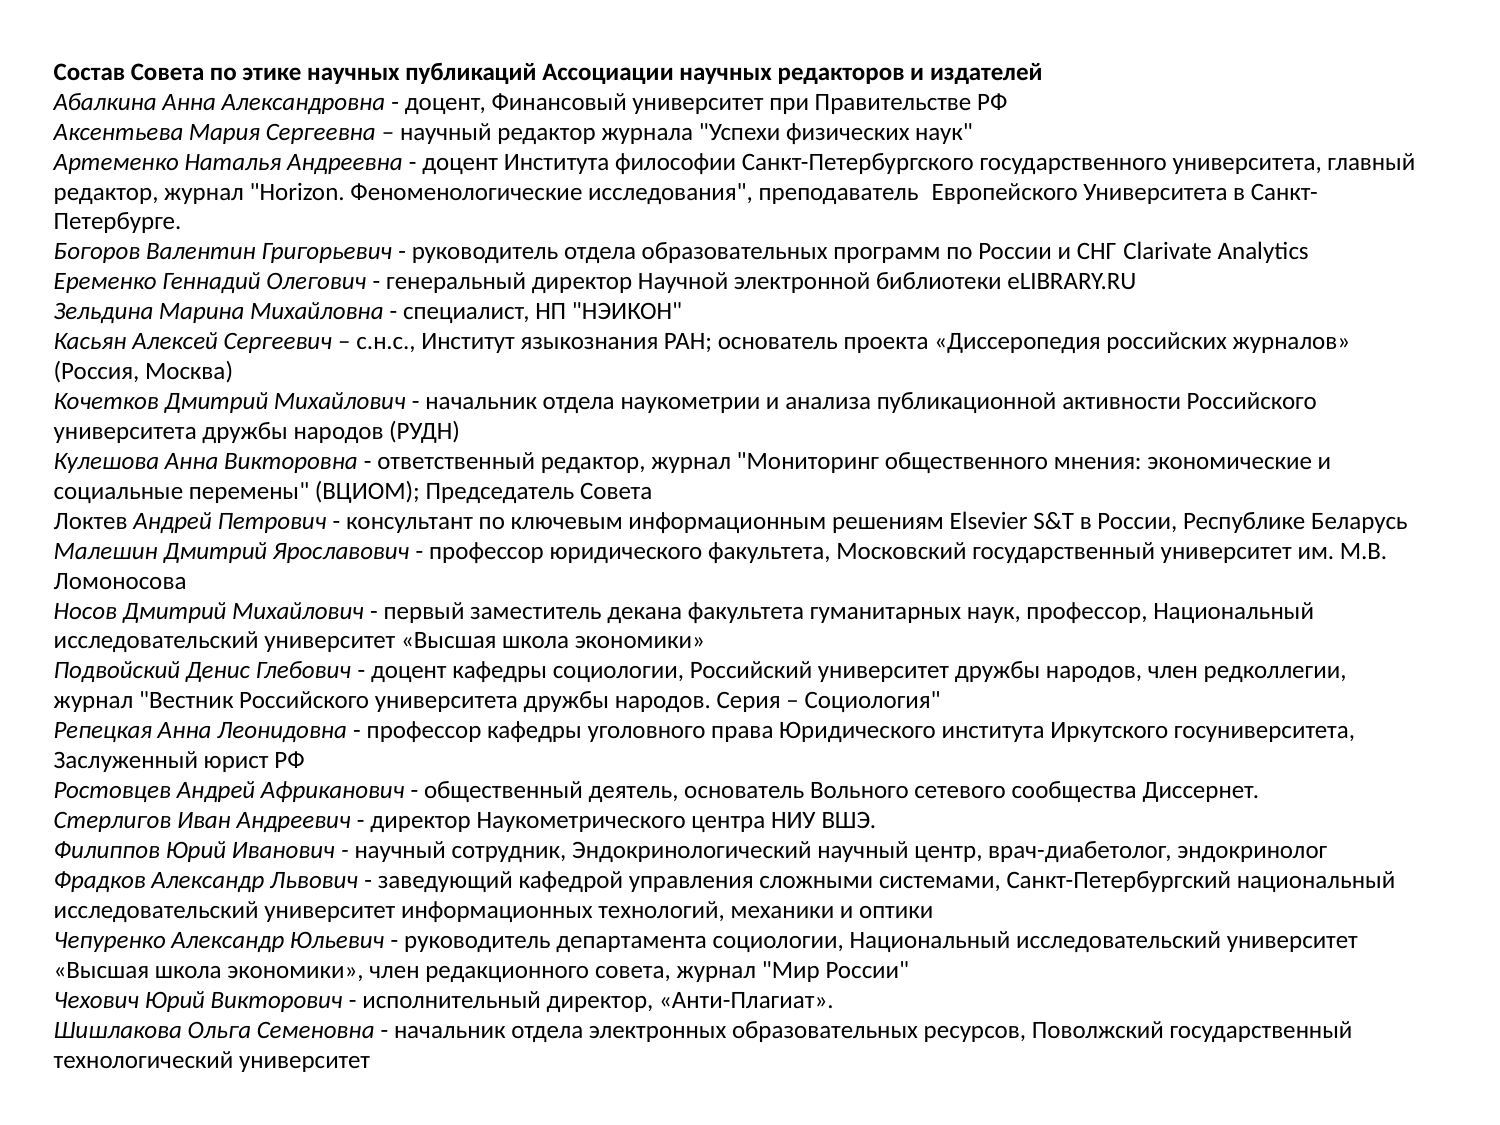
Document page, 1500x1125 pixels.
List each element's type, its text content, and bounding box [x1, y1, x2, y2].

text_box Состав Совета по этике научных публикаций Ассоциации научных редакторов и издателей Абалкина Анна Александровна - доцент, Финансовый университет при Правительстве РФ Аксентьева Мария Сергеевна – научный редактор журнала "Успехи физических наук" Артеменко Наталья Андреевна - доцент Института философии Санкт-Петербургского государственного университета, главный редактор, журнал "Horizon. Феноменологические исследования", преподаватель Европейского Университета в Санкт-Петербурге. Богоров Валентин Григорьевич - руководитель отдела образовательных программ по России и СНГ Clarivate Analytics Еременко Геннадий Олегович - генеральный директор Научной электронной библиотеки eLIBRARY.RU Зельдина Марина Михайловна - специалист, НП "НЭИКОН" Касьян Алексей Сергеевич – с.н.с., Институт языкознания РАН; основатель проекта «Диссеропедия российских журналов» (Россия, Москва) Кочетков Дмитрий Михайлович - начальник отдела наукометрии и анализа публикационной активности Российского университета дружбы народов (РУДН) Кулешова Анна Викторовна - ответственный редактор, журнал "Мониторинг общественного мнения: экономические и социальные перемены" (ВЦИОМ); Председатель Совета Локтев Андрей Петрович - консультант по ключевым информационным решениям Elsevier S&T в России, Республике Беларусь Малешин Дмитрий Ярославович - профессор юридического факультета, Московский государственный университет им. М.В. Ломоносова Носов Дмитрий Михайлович - первый заместитель декана факультета гуманитарных наук, профессор, Национальный исследовательский университет «Высшая школа экономики» Подвойский Денис Глебович - доцент кафедры социологии, Российский университет дружбы народов, член редколлегии, журнал "Вестник Российского университета дружбы народов. Серия – Социология" Репецкая Анна Леонидовна - профессор кафедры уголовного права Юридического института Иркутского госуниверситета, Заслуженный юрист РФ Ростовцев Андрей Африканович - общественный деятель, основатель Вольного сетевого сообщества Диссернет. Стерлигов Иван Андреевич - директор Наукометрического центра НИУ ВШЭ. Филиппов Юрий Иванович - научный сотрудник, Эндокринологический научный центр, врач-диабетолог, эндокринолог Фрадков Александр Львович - заведующий кафедрой управления сложными системами, Санкт-Петербургский национальный исследовательский университет информационных технологий, механики и оптики Чепуренко Александр Юльевич - руководитель департамента социологии, Национальный исследовательский университет «Высшая школа экономики», член редакционного совета, журнал "Мир России" Чехович Юрий Викторович - исполнительный директор, «Анти-Плагиат». Шишлакова Ольга Семеновна - начальник отдела электронных образовательных ресурсов, Поволжский государственный технологический университет [39, 47, 1436, 1125]
